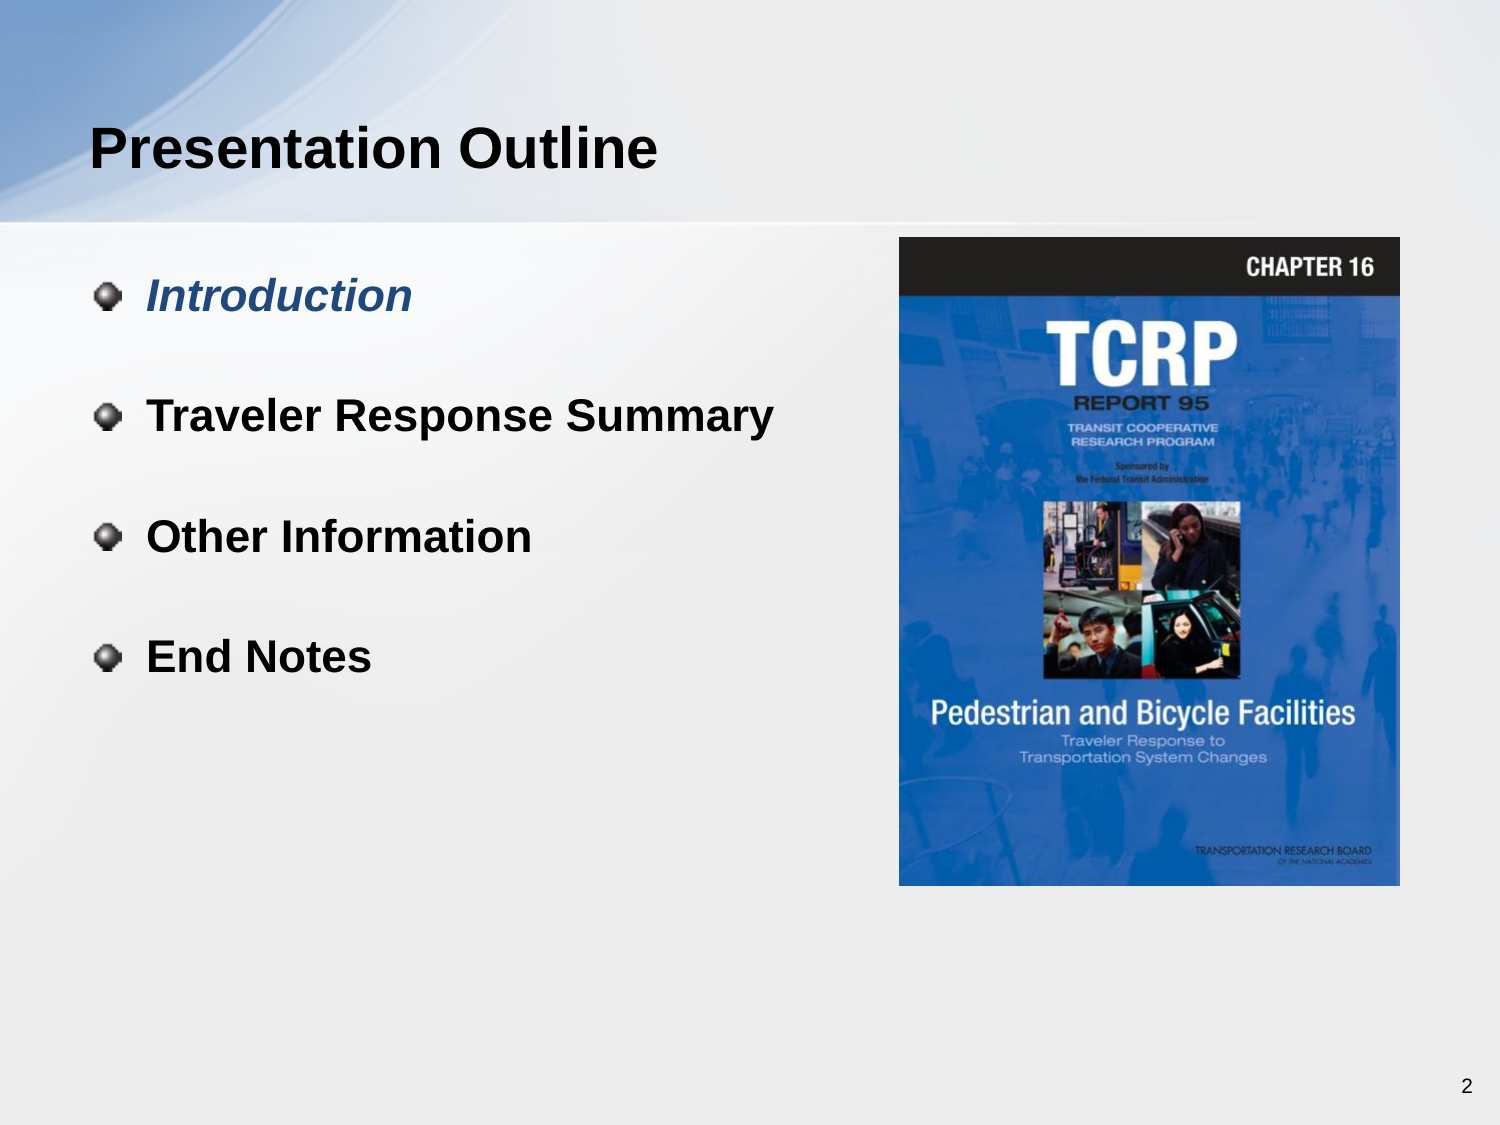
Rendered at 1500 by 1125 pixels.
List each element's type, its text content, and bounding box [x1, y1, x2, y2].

title Presentation Outline [75, 0, 1425, 188]
list Introduction Traveler Response Summary Other Information End Notes [75, 262, 1425, 1005]
picture [0, 0, 1500, 1125]
